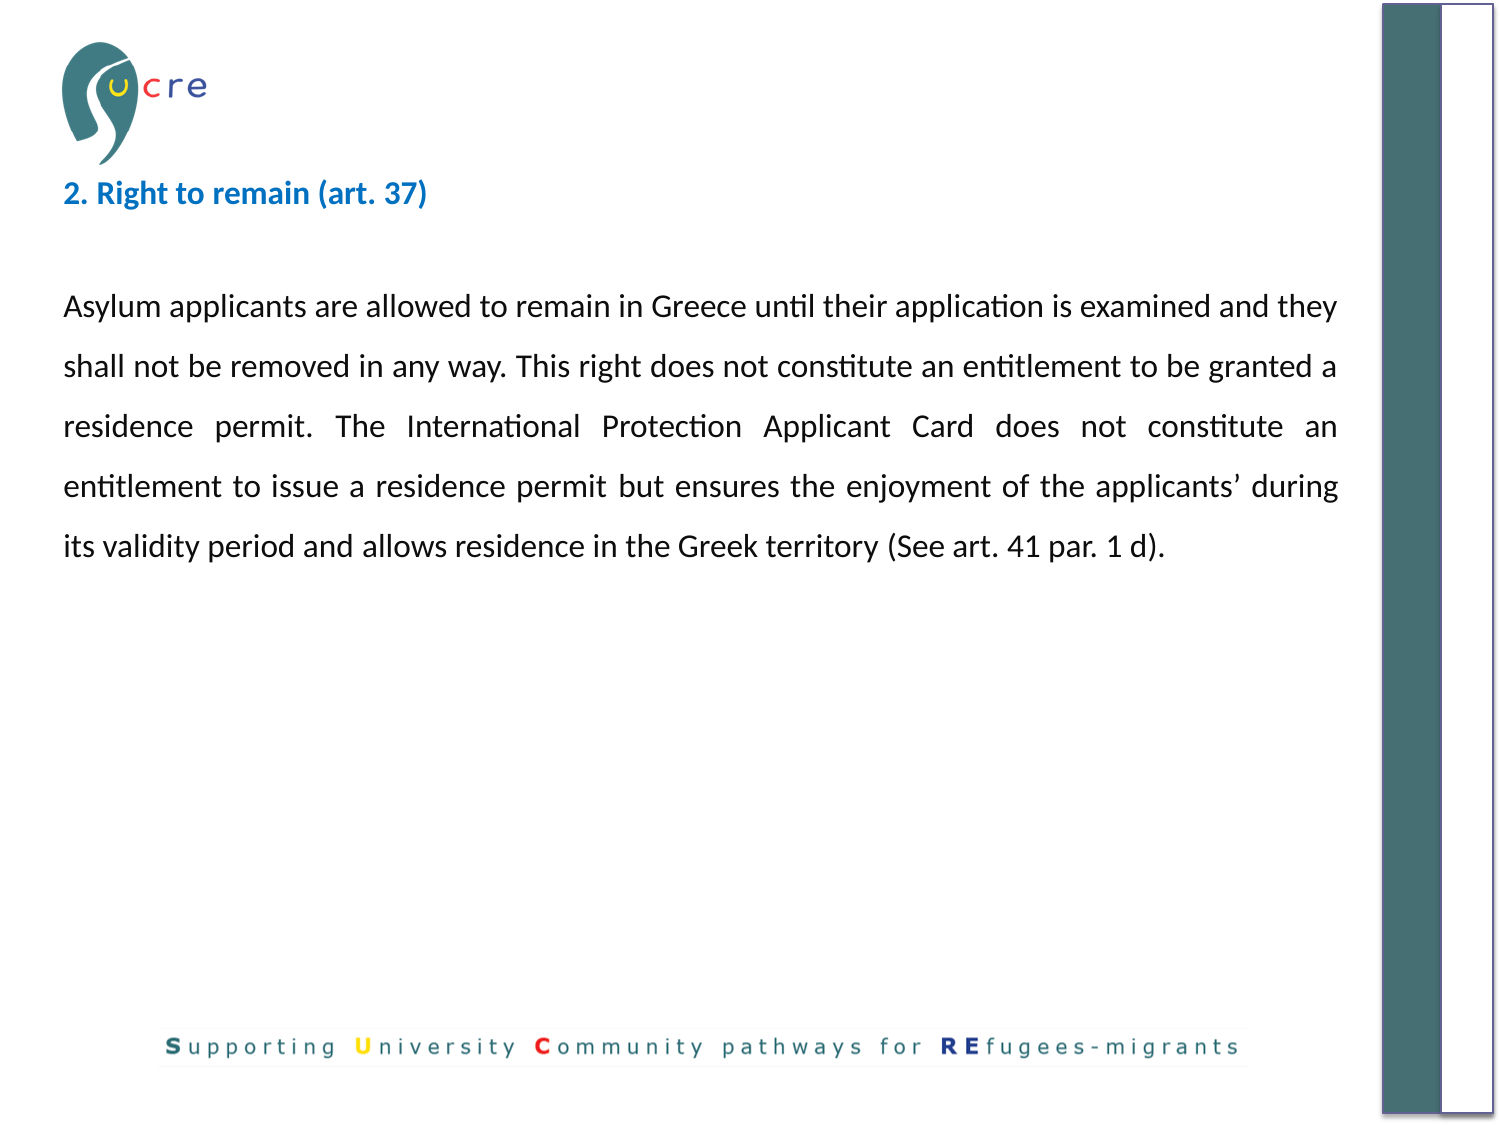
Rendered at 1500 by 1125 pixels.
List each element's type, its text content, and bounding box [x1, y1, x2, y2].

list 2. Right to remain (art. 37) Asylum applicants are allowed to remain in Greece until their application is examined and they shall not be removed in any way. This right does not constitute an entitlement to be granted a residence permit. The International Protection Applicant Card does not constitute an entitlement to issue a residence permit but ensures the enjoyment of the applicants’ during its validity period and allows residence in the Greek territory (See art. 41 par. 1 d). [48, 163, 1355, 491]
picture [156, 1026, 1250, 1068]
